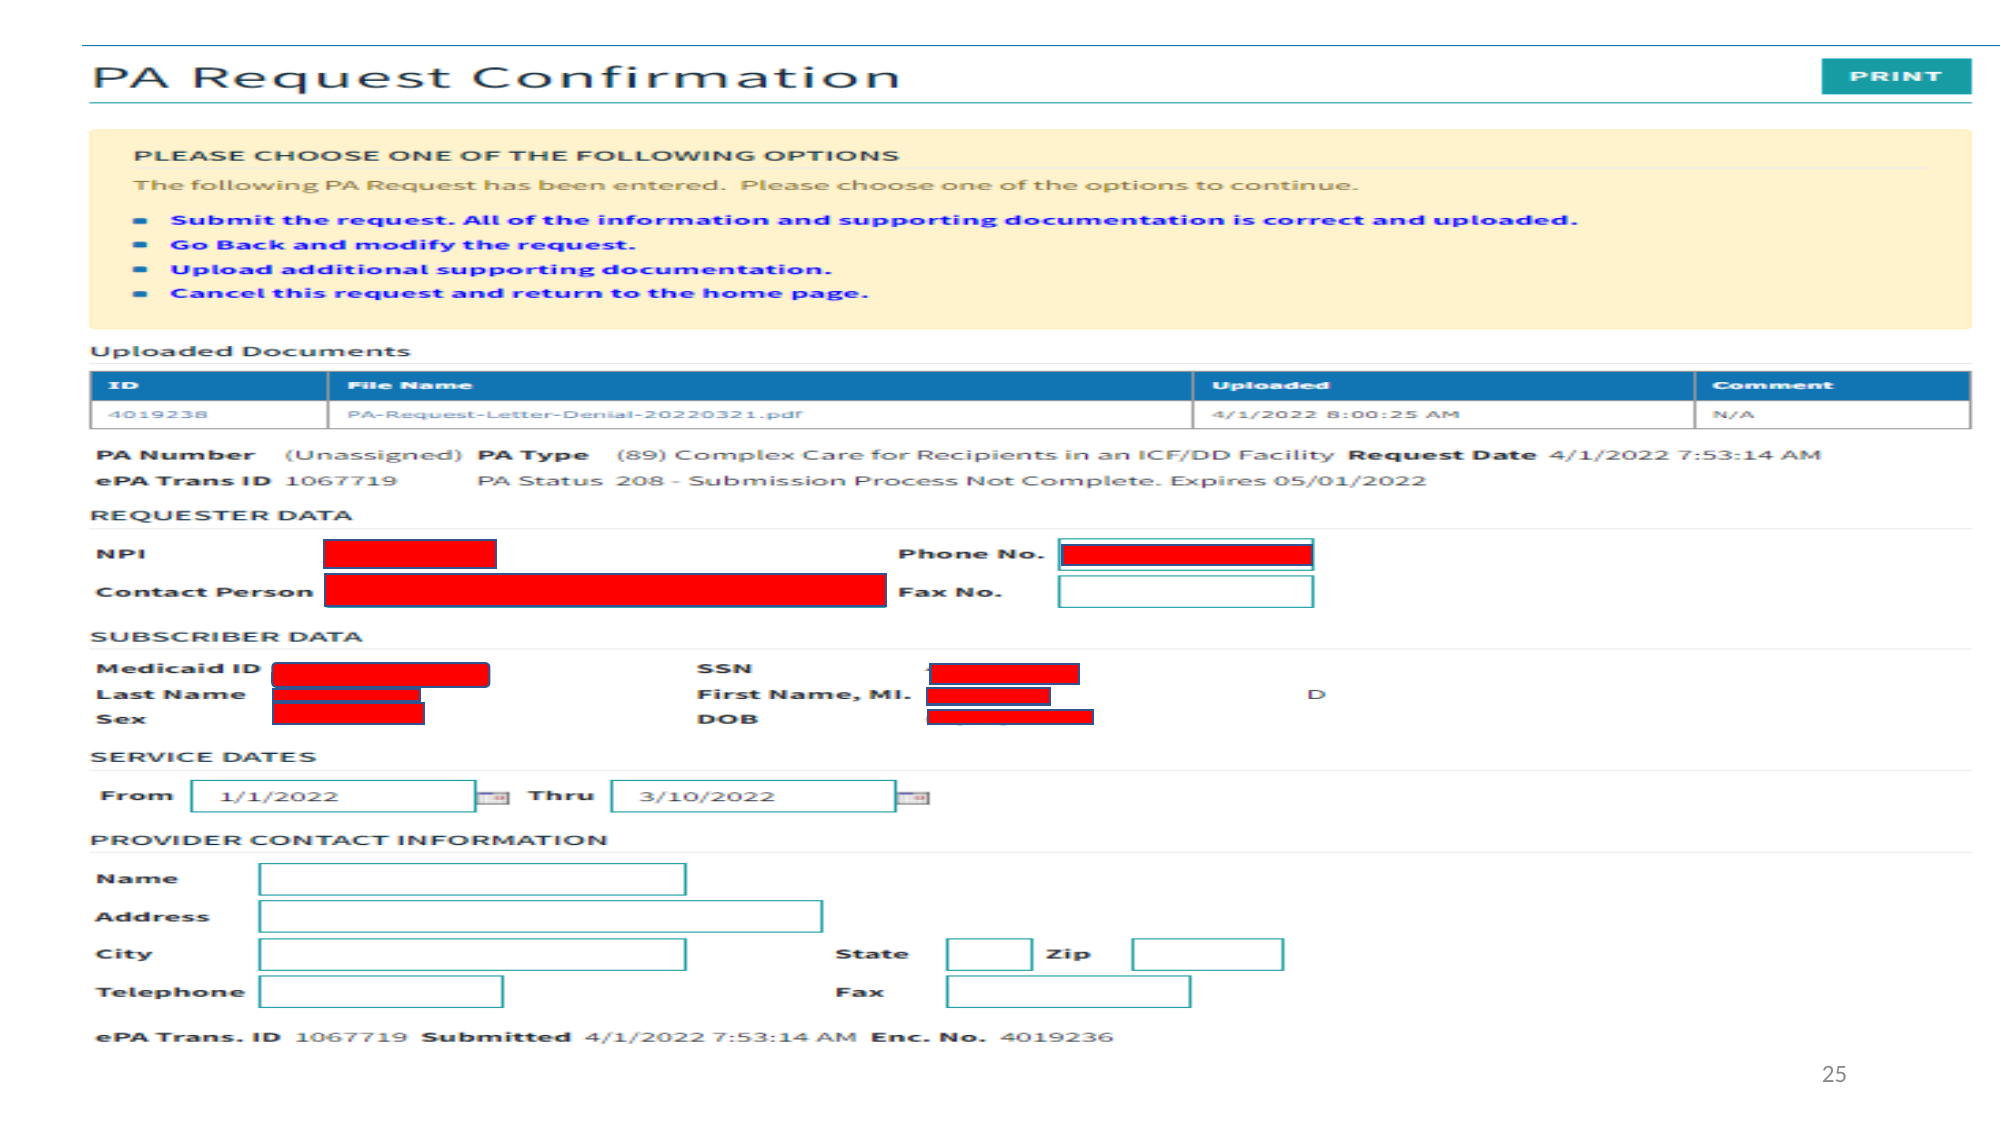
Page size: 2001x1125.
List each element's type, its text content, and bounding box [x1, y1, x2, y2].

picture [82, 45, 2000, 1062]
title [0, 0, 1986, 105]
slide_number 25 [1412, 1062, 1863, 1103]
